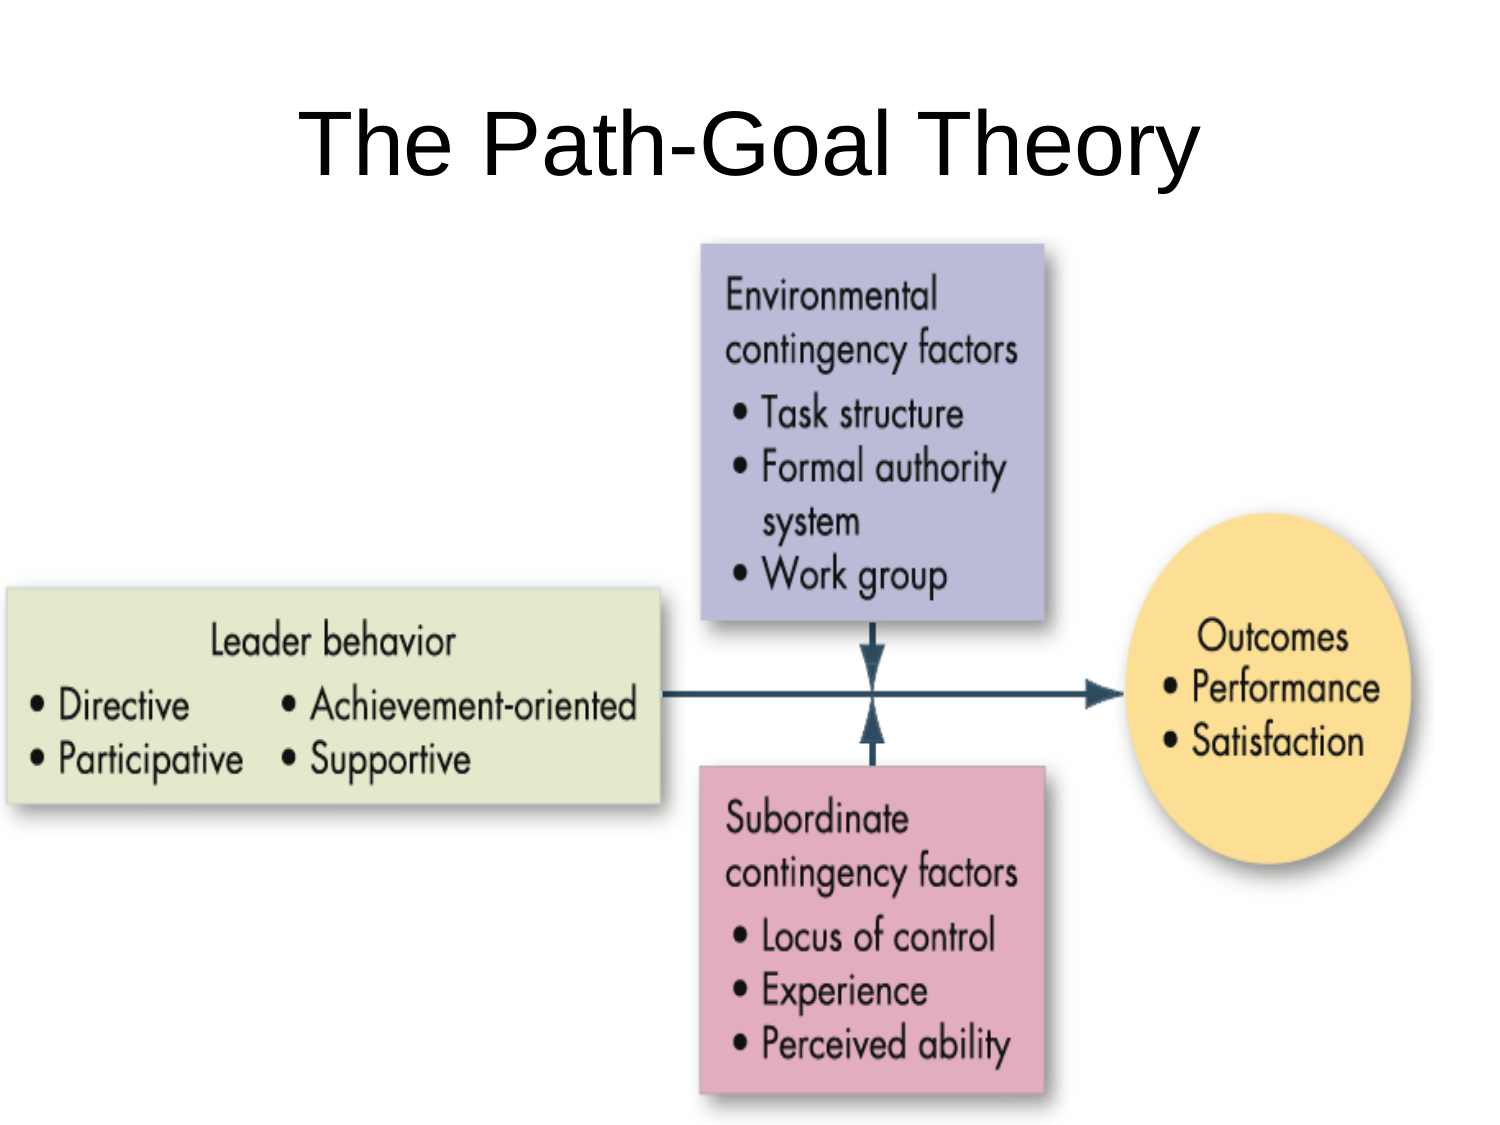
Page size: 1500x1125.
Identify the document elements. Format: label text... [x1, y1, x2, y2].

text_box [0, 236, 1434, 1125]
title The Path-Goal Theory [74, 44, 1426, 233]
